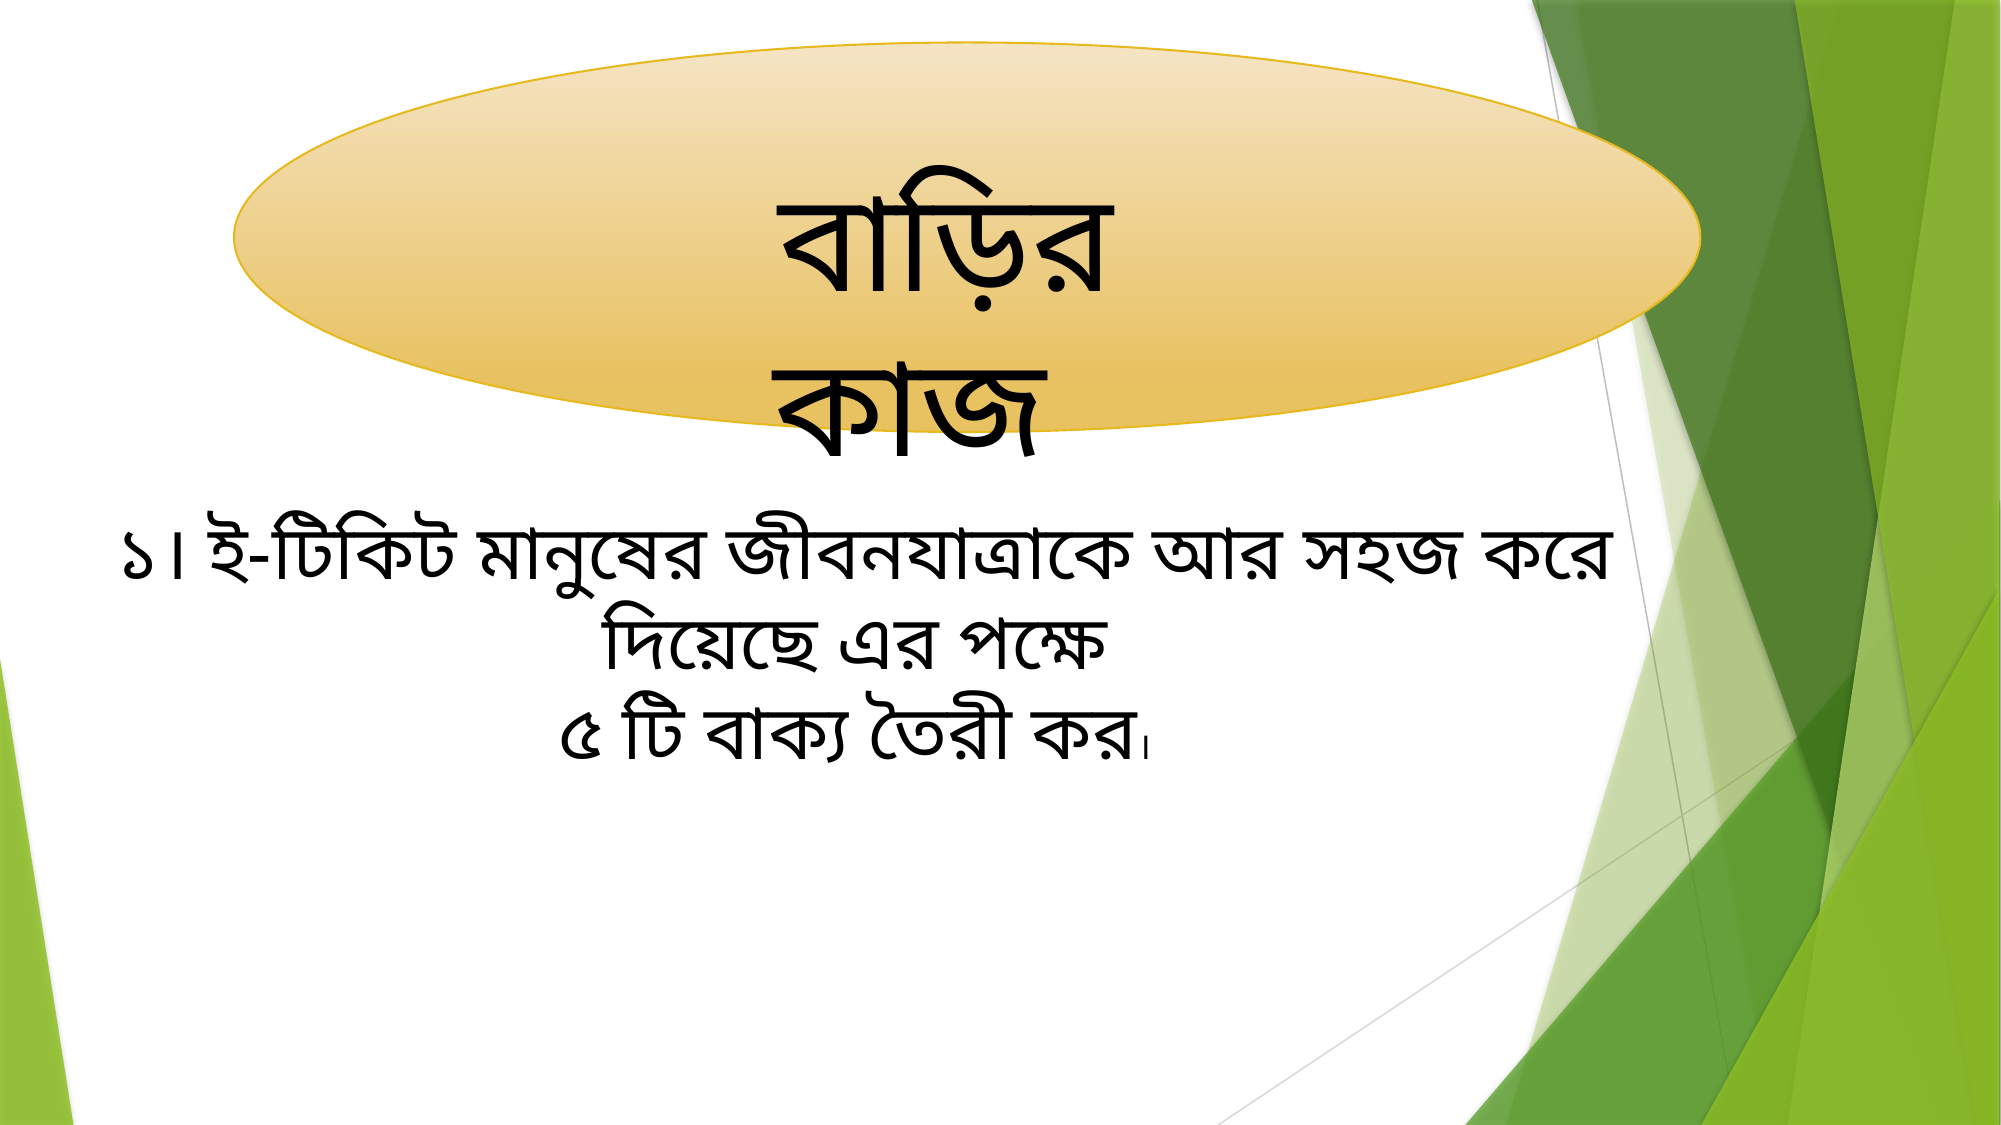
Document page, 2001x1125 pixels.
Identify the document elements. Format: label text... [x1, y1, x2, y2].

text_box [232, 41, 1702, 416]
text_box বাড়ির কাজ [584, 146, 1272, 491]
text_box ১। ই-টিকিট মানুষের জীবনযাত্রাকে আর সহজ করে দিয়েছে এর পক্ষে ৫ টি বাক্য তৈরী কর। [29, 496, 1701, 782]
